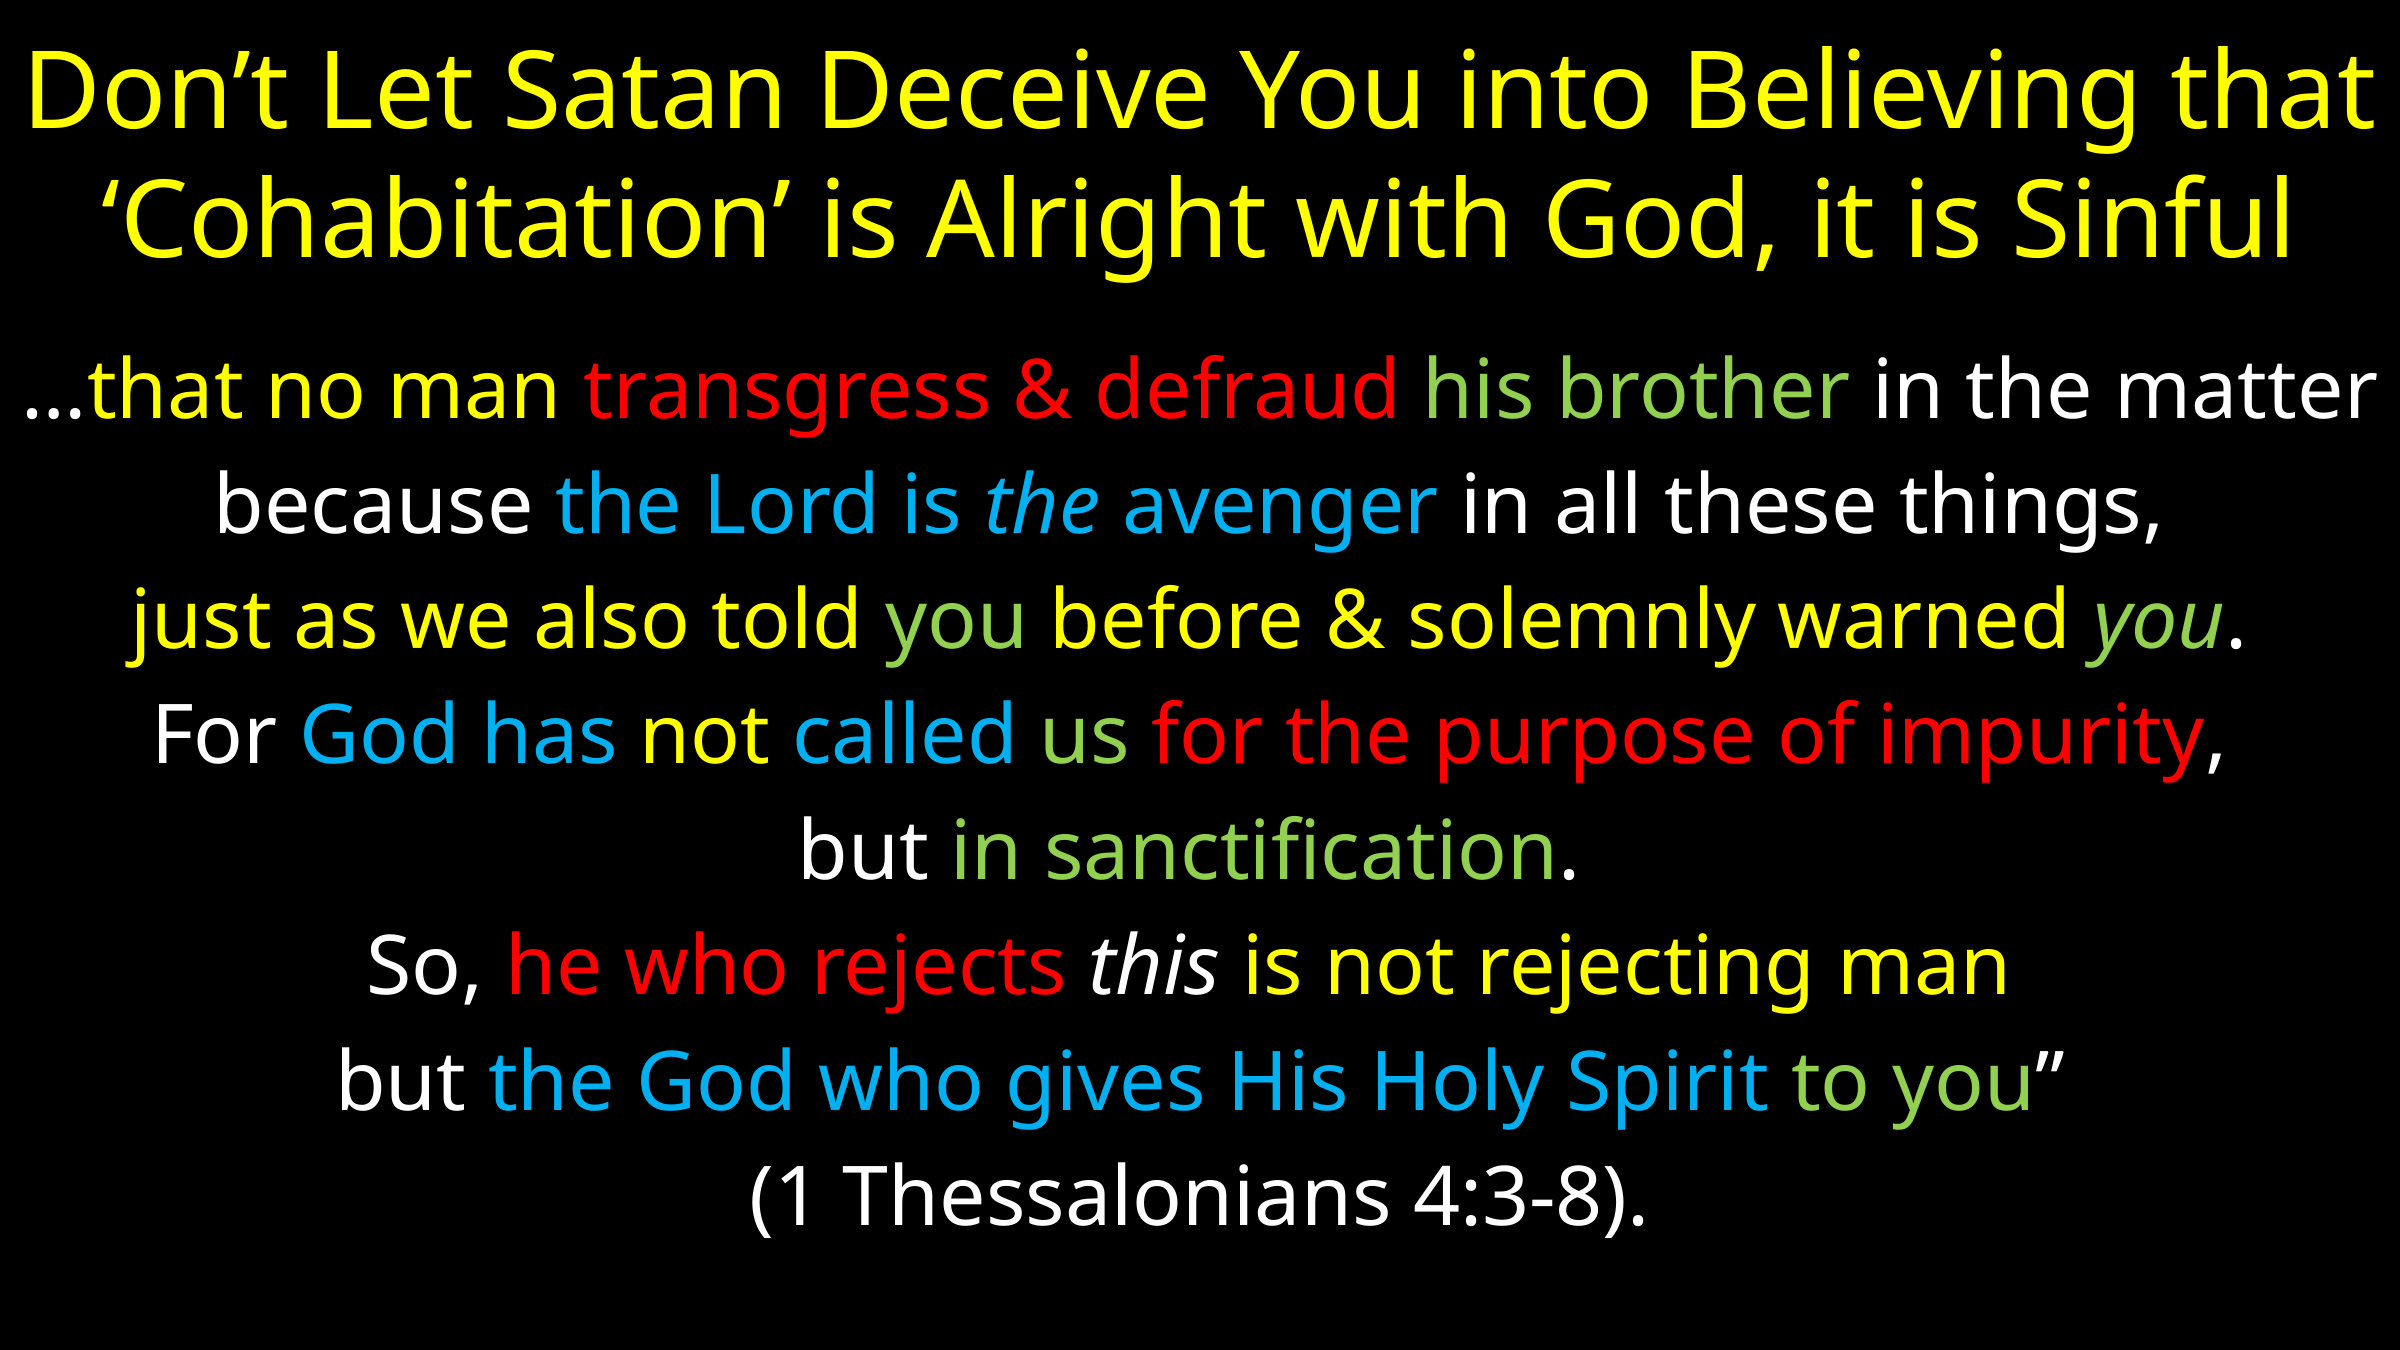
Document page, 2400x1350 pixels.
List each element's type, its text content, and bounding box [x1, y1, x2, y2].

list …that no man transgress & defraud his brother in the matter because the Lord is the avenger in all these things, just as we also told you before & solemnly warned you. For God has not called us for the purpose of impurity, but in sanctification. So, he who rejects this is not rejecting man but the God who gives His Holy Spirit to you” (1 Thessalonians 4:3-8). [0, 324, 2400, 1350]
title Don’t Let Satan Deceive You into Believing that ‘Cohabitation’ is Alright with God, it is Sinful [0, 0, 2400, 300]
